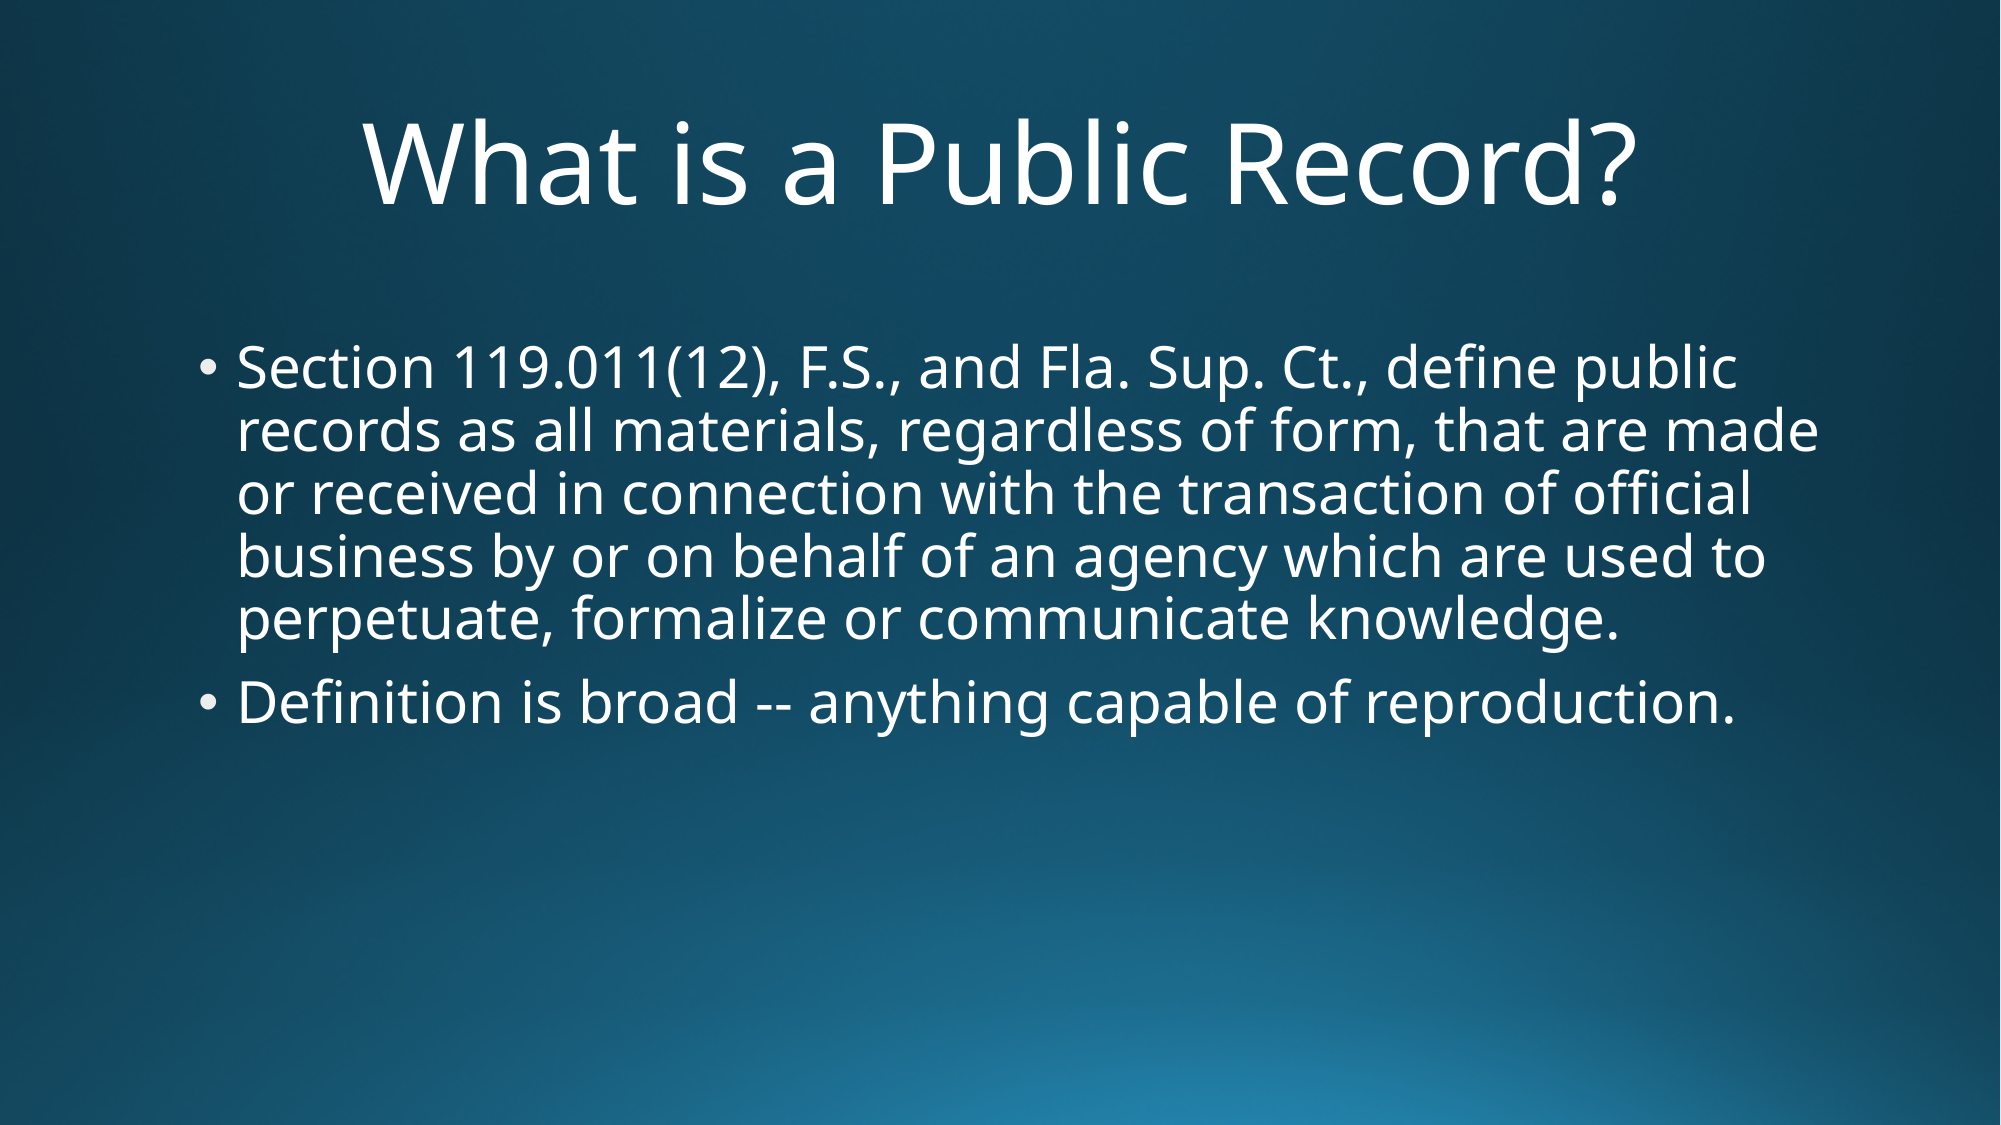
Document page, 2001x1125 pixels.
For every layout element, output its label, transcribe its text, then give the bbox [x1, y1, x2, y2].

picture [0, 0, 2001, 1125]
title What is a Public Record? [137, 59, 1863, 278]
list Section 119.011(12), F.S., and Fla. Sup. Ct., define public records as all materials, regardless of form, that are made or received in connection with the transaction of official business by or on behalf of an agency which are used to perpetuate, formalize or communicate knowledge. Definition is broad -- anything capable of reproduction. [183, 331, 1863, 1045]
